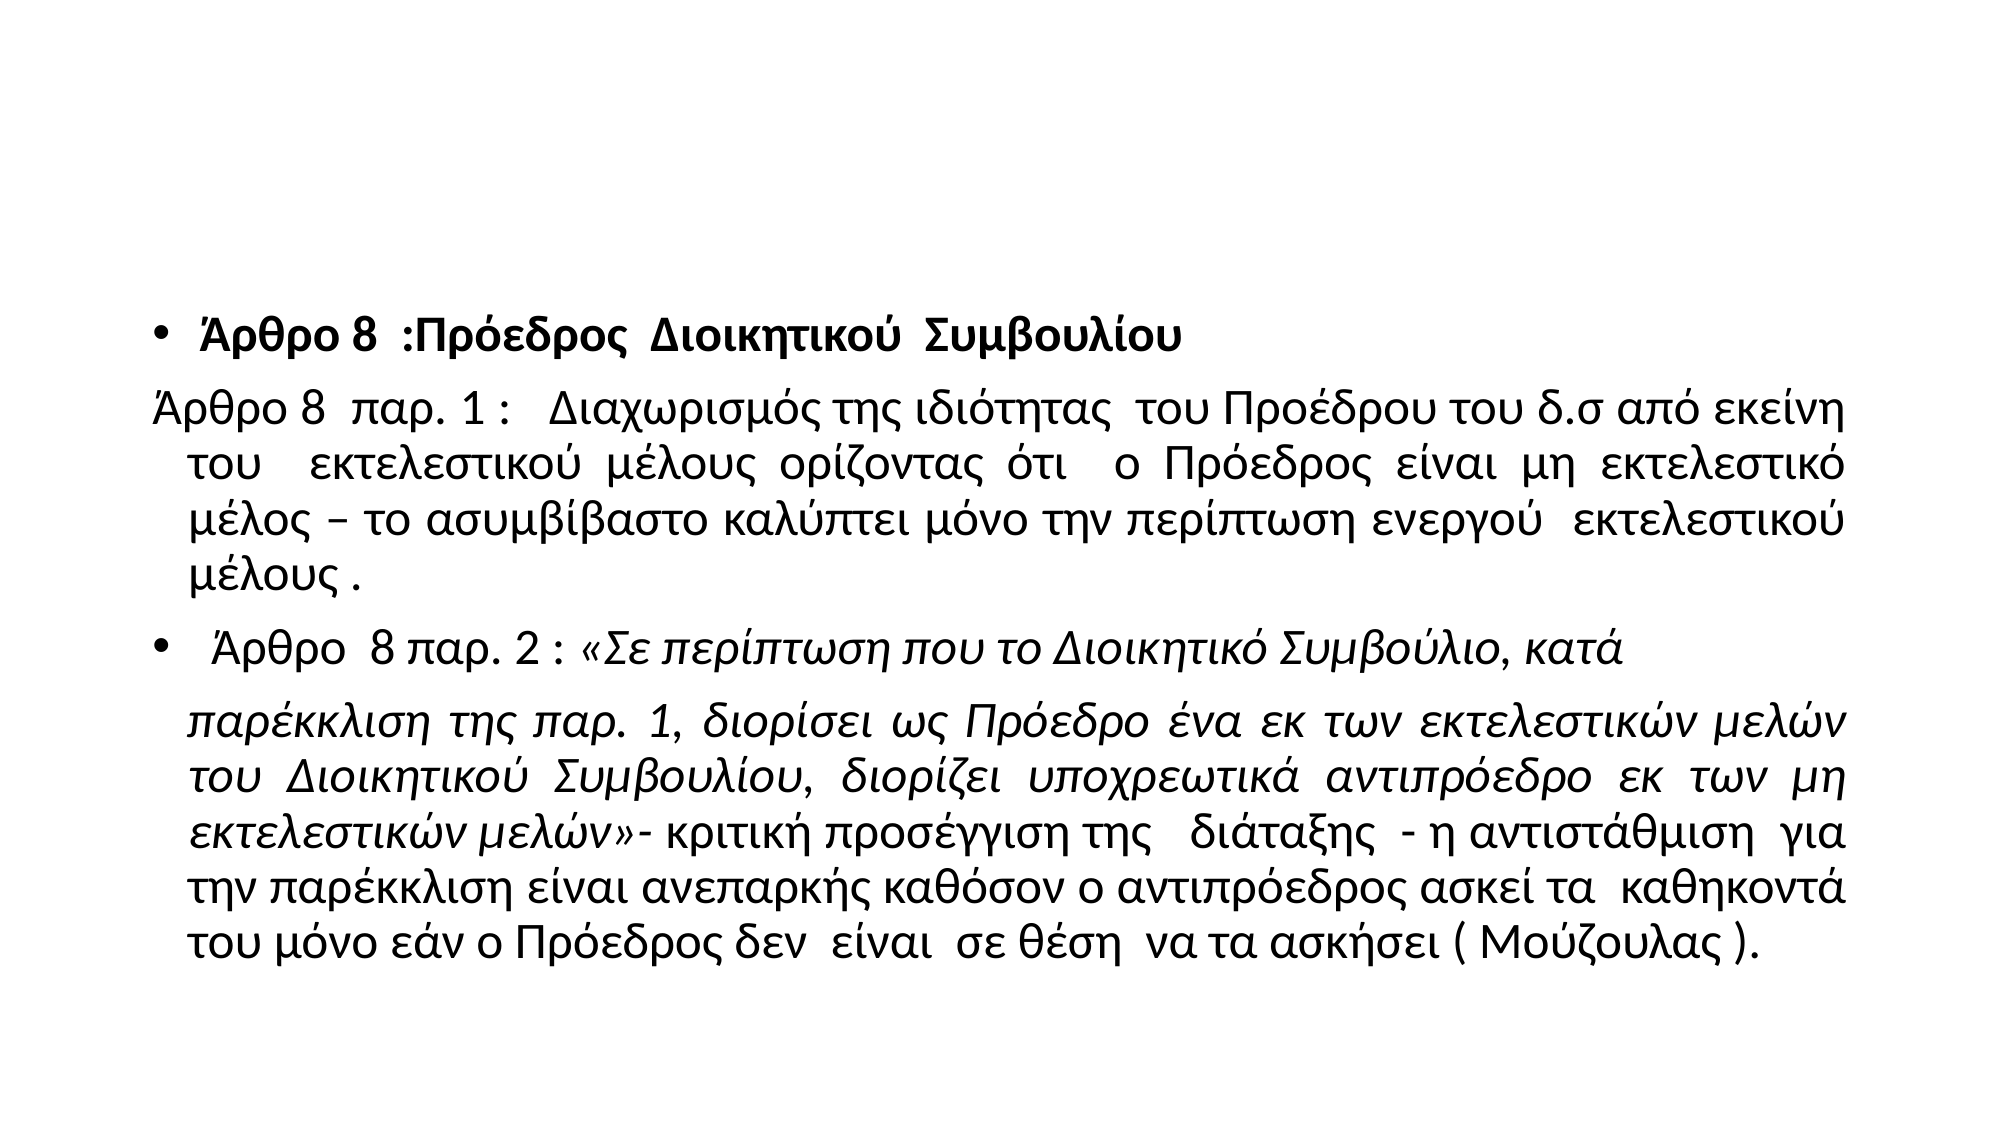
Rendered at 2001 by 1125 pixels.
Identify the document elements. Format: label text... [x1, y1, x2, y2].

list Άρθρο 8 :Πρόεδρος Διοικητικού Συμβουλίου Άρθρο 8 παρ. 1 : Διαχωρισμός της ιδιότητας του Προέδρου του δ.σ από εκείνη του εκτελεστικού μέλους ορίζοντας ότι ο Πρόεδρος είναι μη εκτελεστικό μέλος – το ασυμβίβαστο καλύπτει μόνο την περίπτωση ενεργού εκτελεστικού μέλους . Άρθρο 8 παρ. 2 : «Σε περίπτωση που το Διοικητικό Συμβούλιο, κατά παρέκκλιση της παρ. 1, διορίσει ως Πρόεδρο ένα εκ των εκτελεστικών μελών του Διοικητικού Συμβουλίου, διορίζει υποχρεωτικά αντιπρόεδρο εκ των μη εκτελεστικών μελών»- κριτική προσέγγιση της διάταξης - η αντιστάθμιση για την παρέκκλιση είναι ανεπαρκής καθόσον ο αντιπρόεδρος ασκεί τα καθηκοντά του μόνο εάν ο Πρόεδρος δεν είναι σε θέση να τα ασκήσει ( Μούζουλας ). [137, 299, 1863, 1014]
